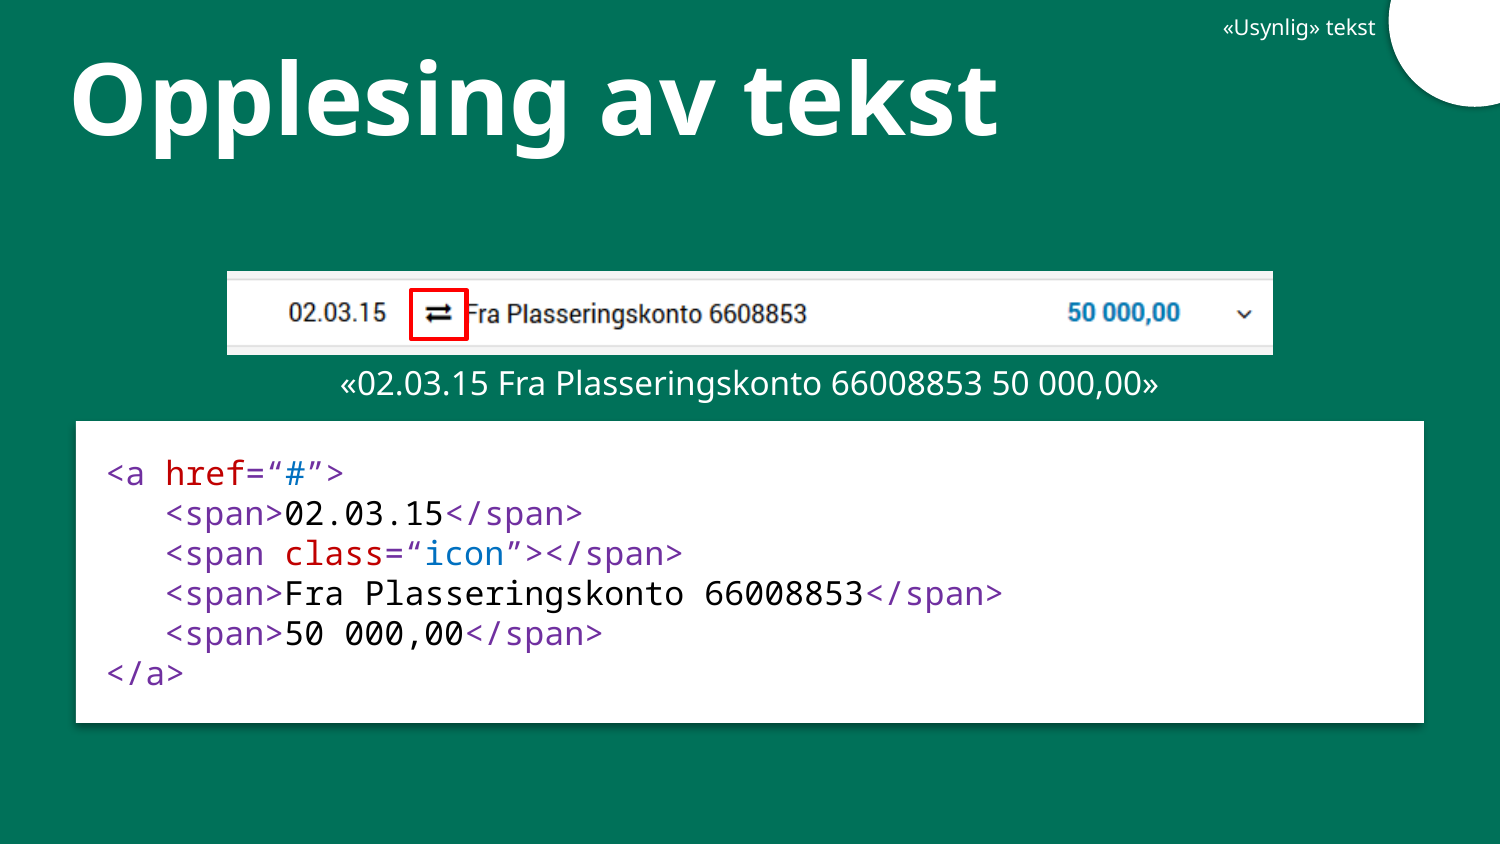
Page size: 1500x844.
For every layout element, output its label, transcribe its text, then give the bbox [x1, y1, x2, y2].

title Opplesing av tekst [68, 55, 1376, 151]
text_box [227, 271, 1273, 411]
text_box <a href=“#”> <span>02.03.15</span> <span class=“icon”></span> <span>Fra Plasseringskonto 66008853</span> <span>50 000,00</span> </a> [75, 421, 1424, 723]
list «Usynlig» tekst [974, 14, 1376, 44]
